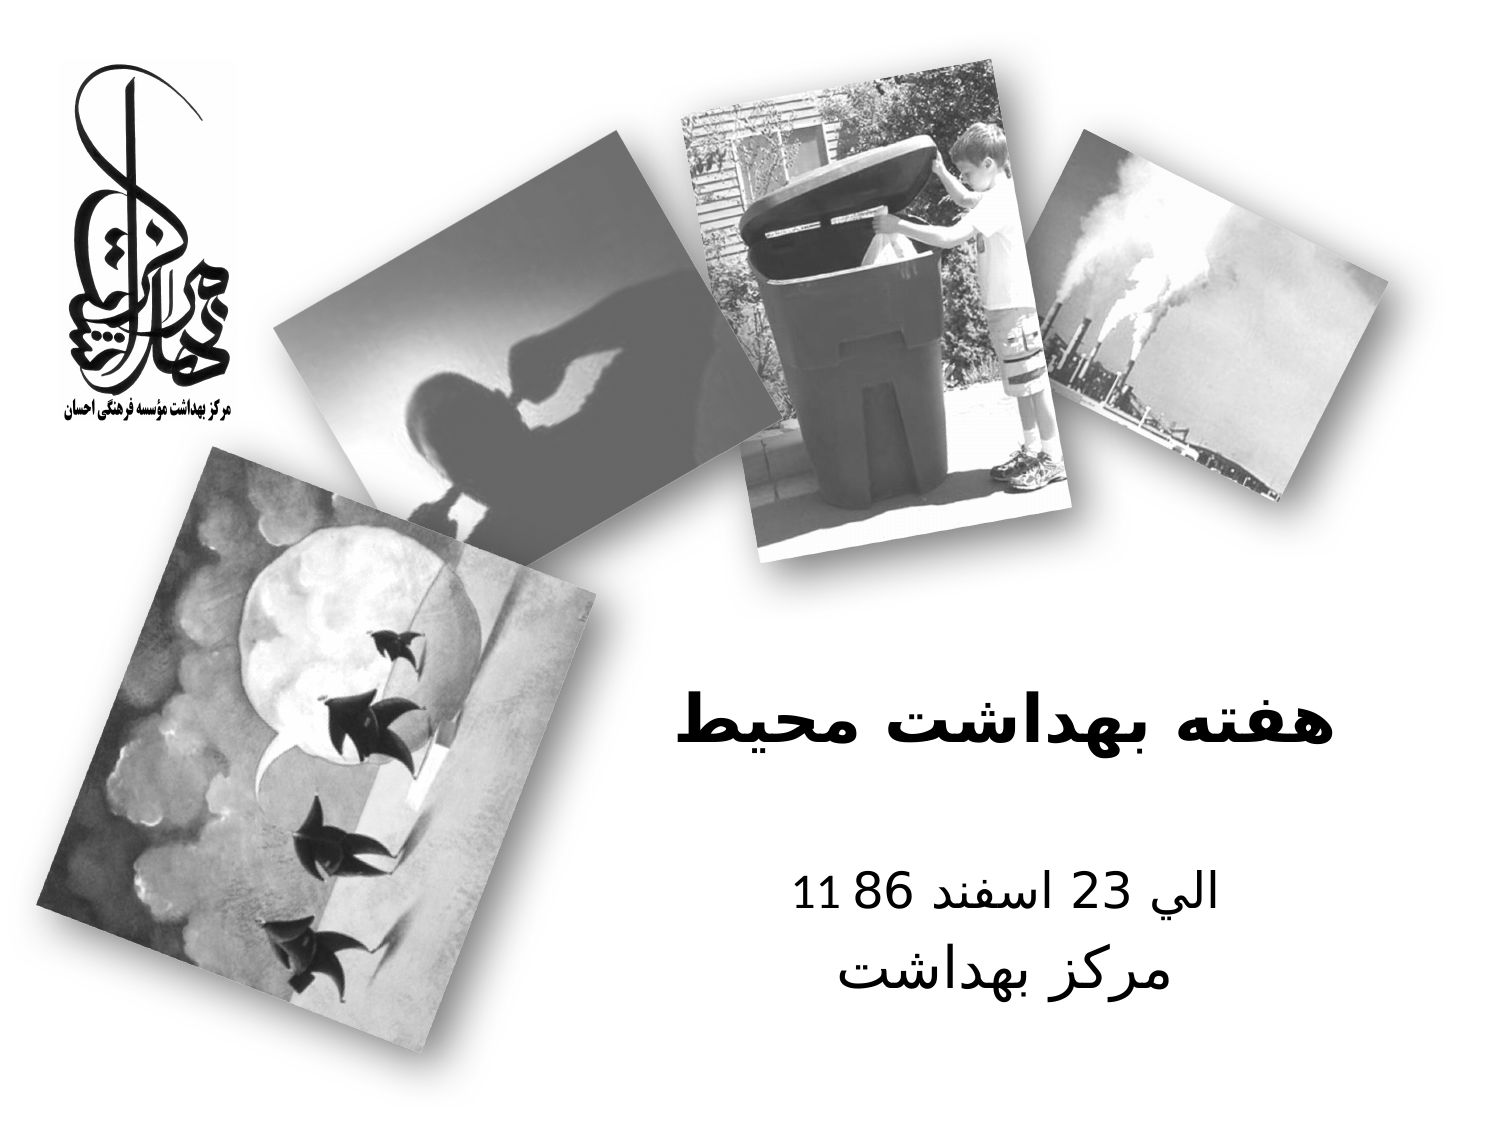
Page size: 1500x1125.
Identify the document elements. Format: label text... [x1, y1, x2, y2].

picture [69, 542, 563, 956]
picture [58, 58, 239, 423]
subtitle هفته بهداشت محيط 11 الي 23 اسفند 86 مركز بهداشت [597, 667, 1414, 1032]
picture [329, 82, 1351, 540]
